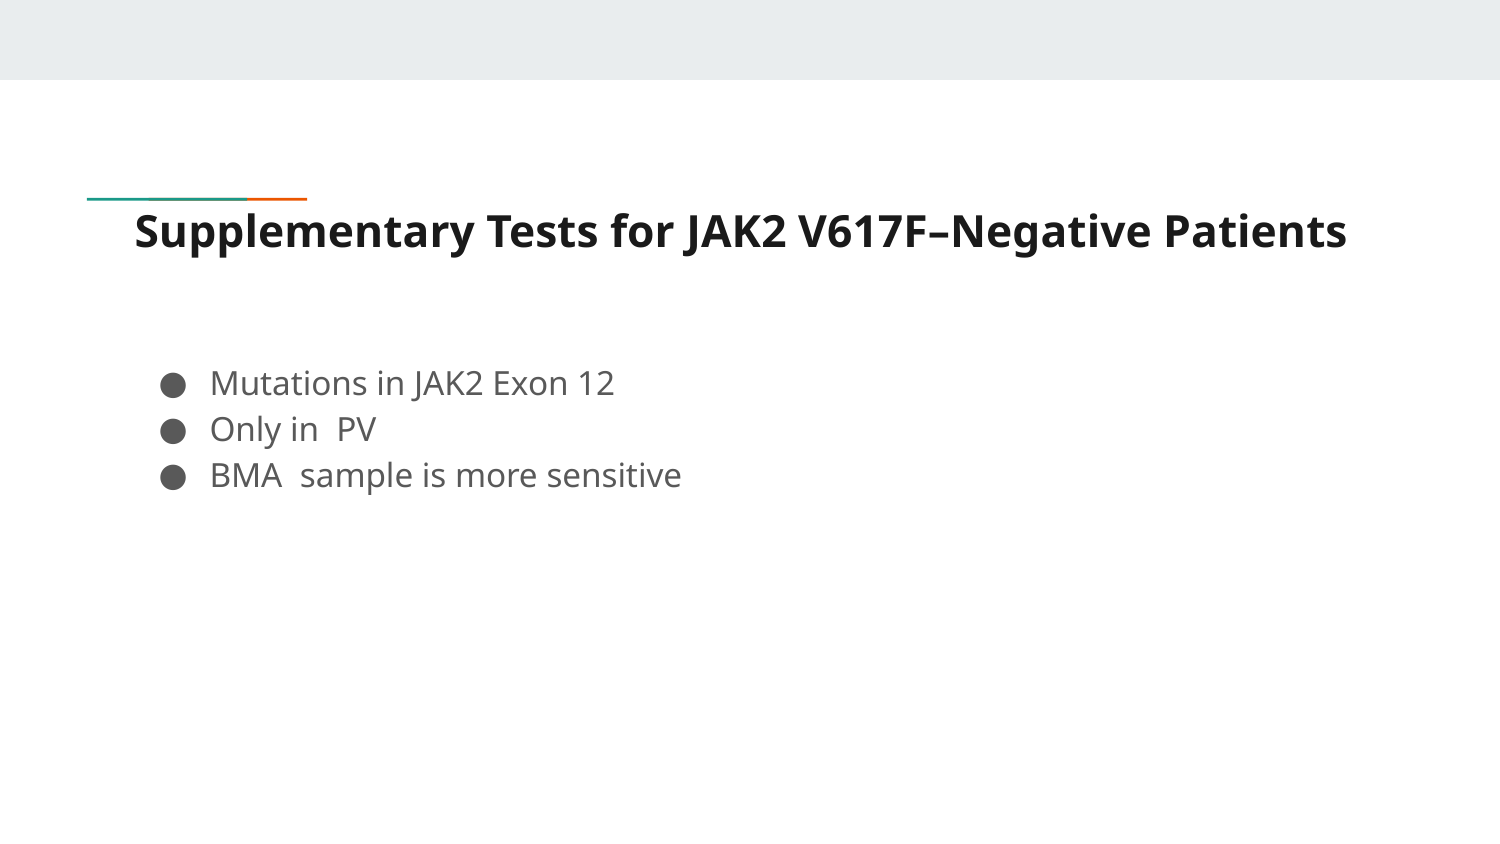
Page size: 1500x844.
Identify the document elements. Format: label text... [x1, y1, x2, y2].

list Mutations in JAK2 Exon 12 Only in PV BMA sample is more sensitive [119, 341, 1381, 712]
title Supplementary Tests for JAK2 V617F–Negative Patients [119, 187, 1381, 276]
